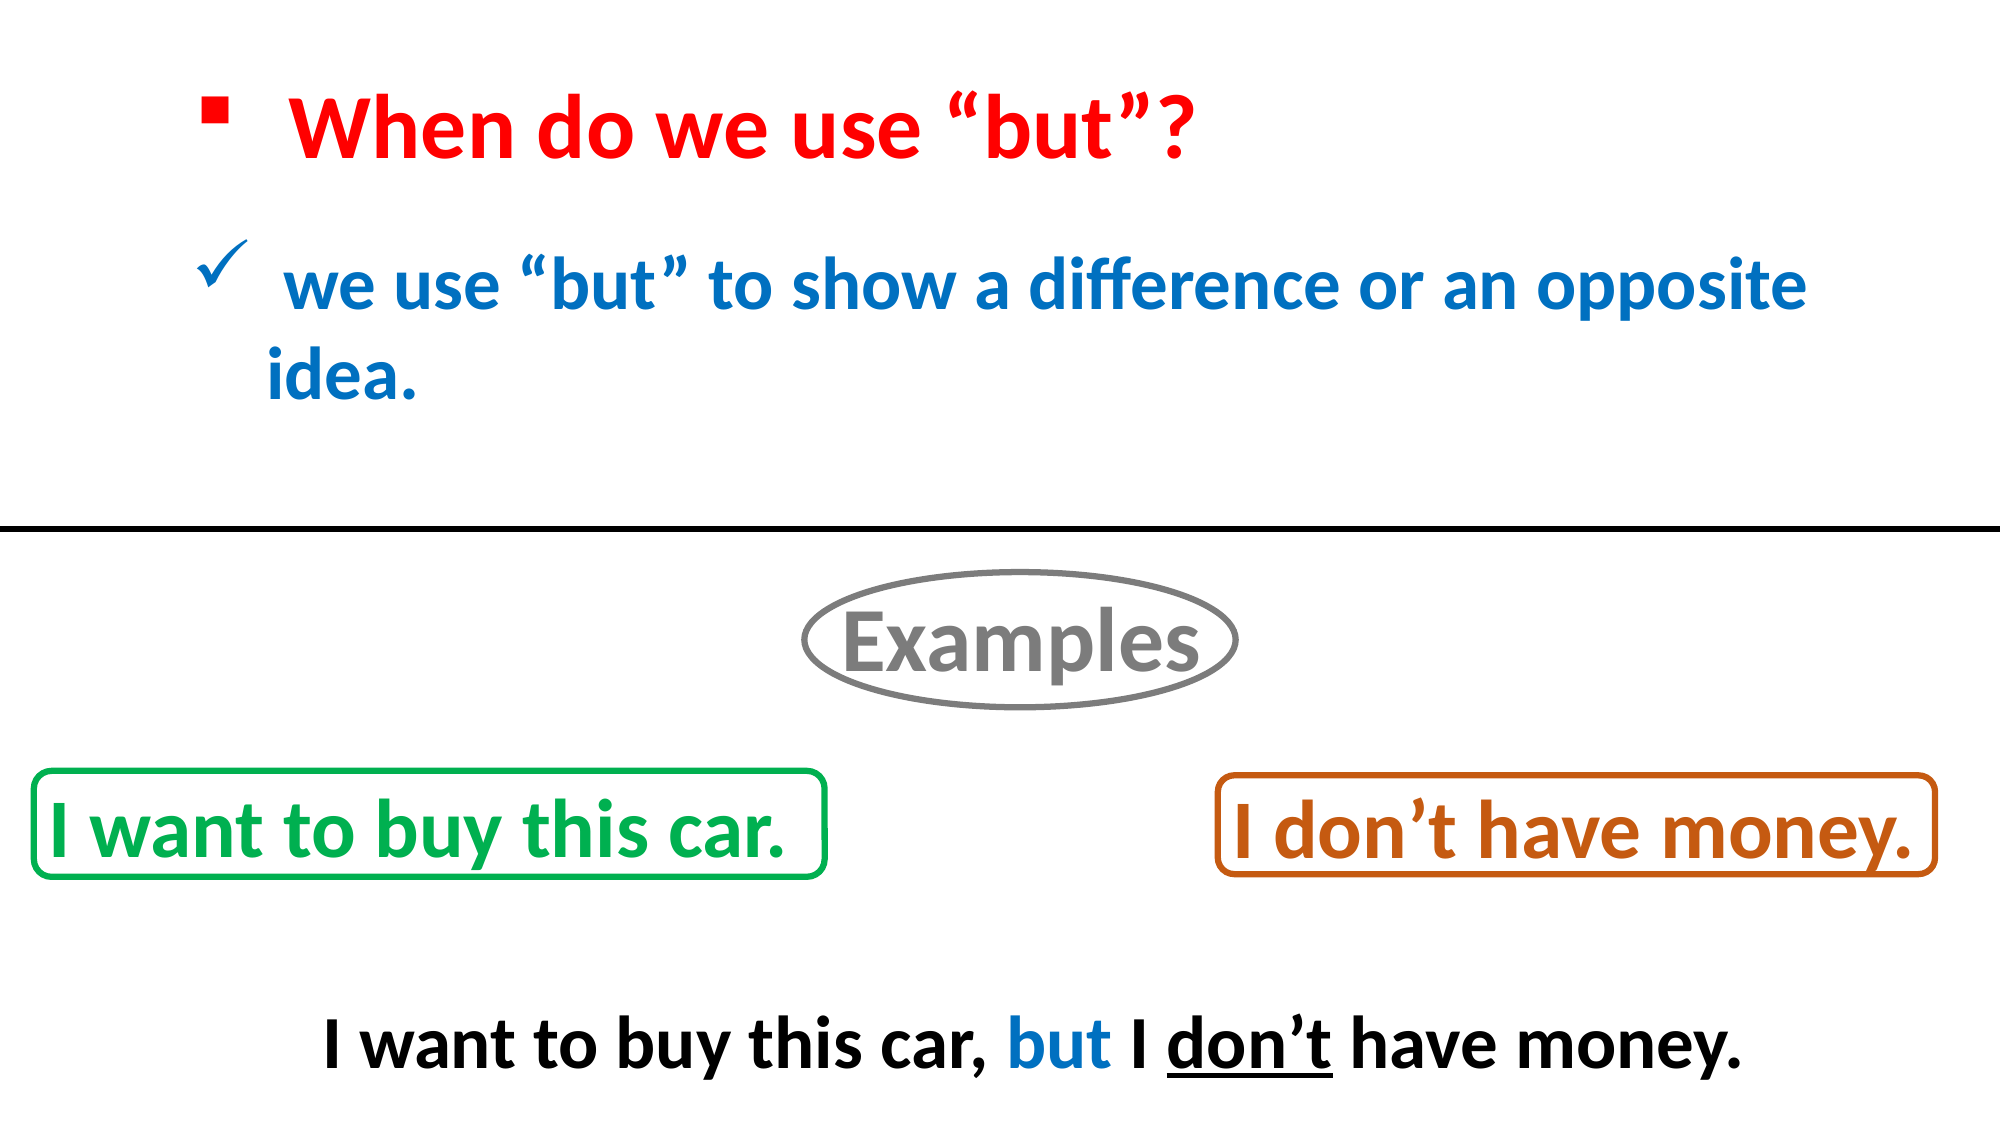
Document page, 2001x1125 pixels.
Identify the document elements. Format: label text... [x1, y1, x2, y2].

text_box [804, 572, 1241, 708]
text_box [33, 766, 862, 883]
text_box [1217, 767, 1936, 884]
text_box we use “but” to show a difference or an opposite idea. [176, 226, 1869, 422]
text_box I want to buy this car, but I don’t have money. [290, 986, 1777, 1091]
text_box When do we use “but”? [179, 59, 1673, 184]
